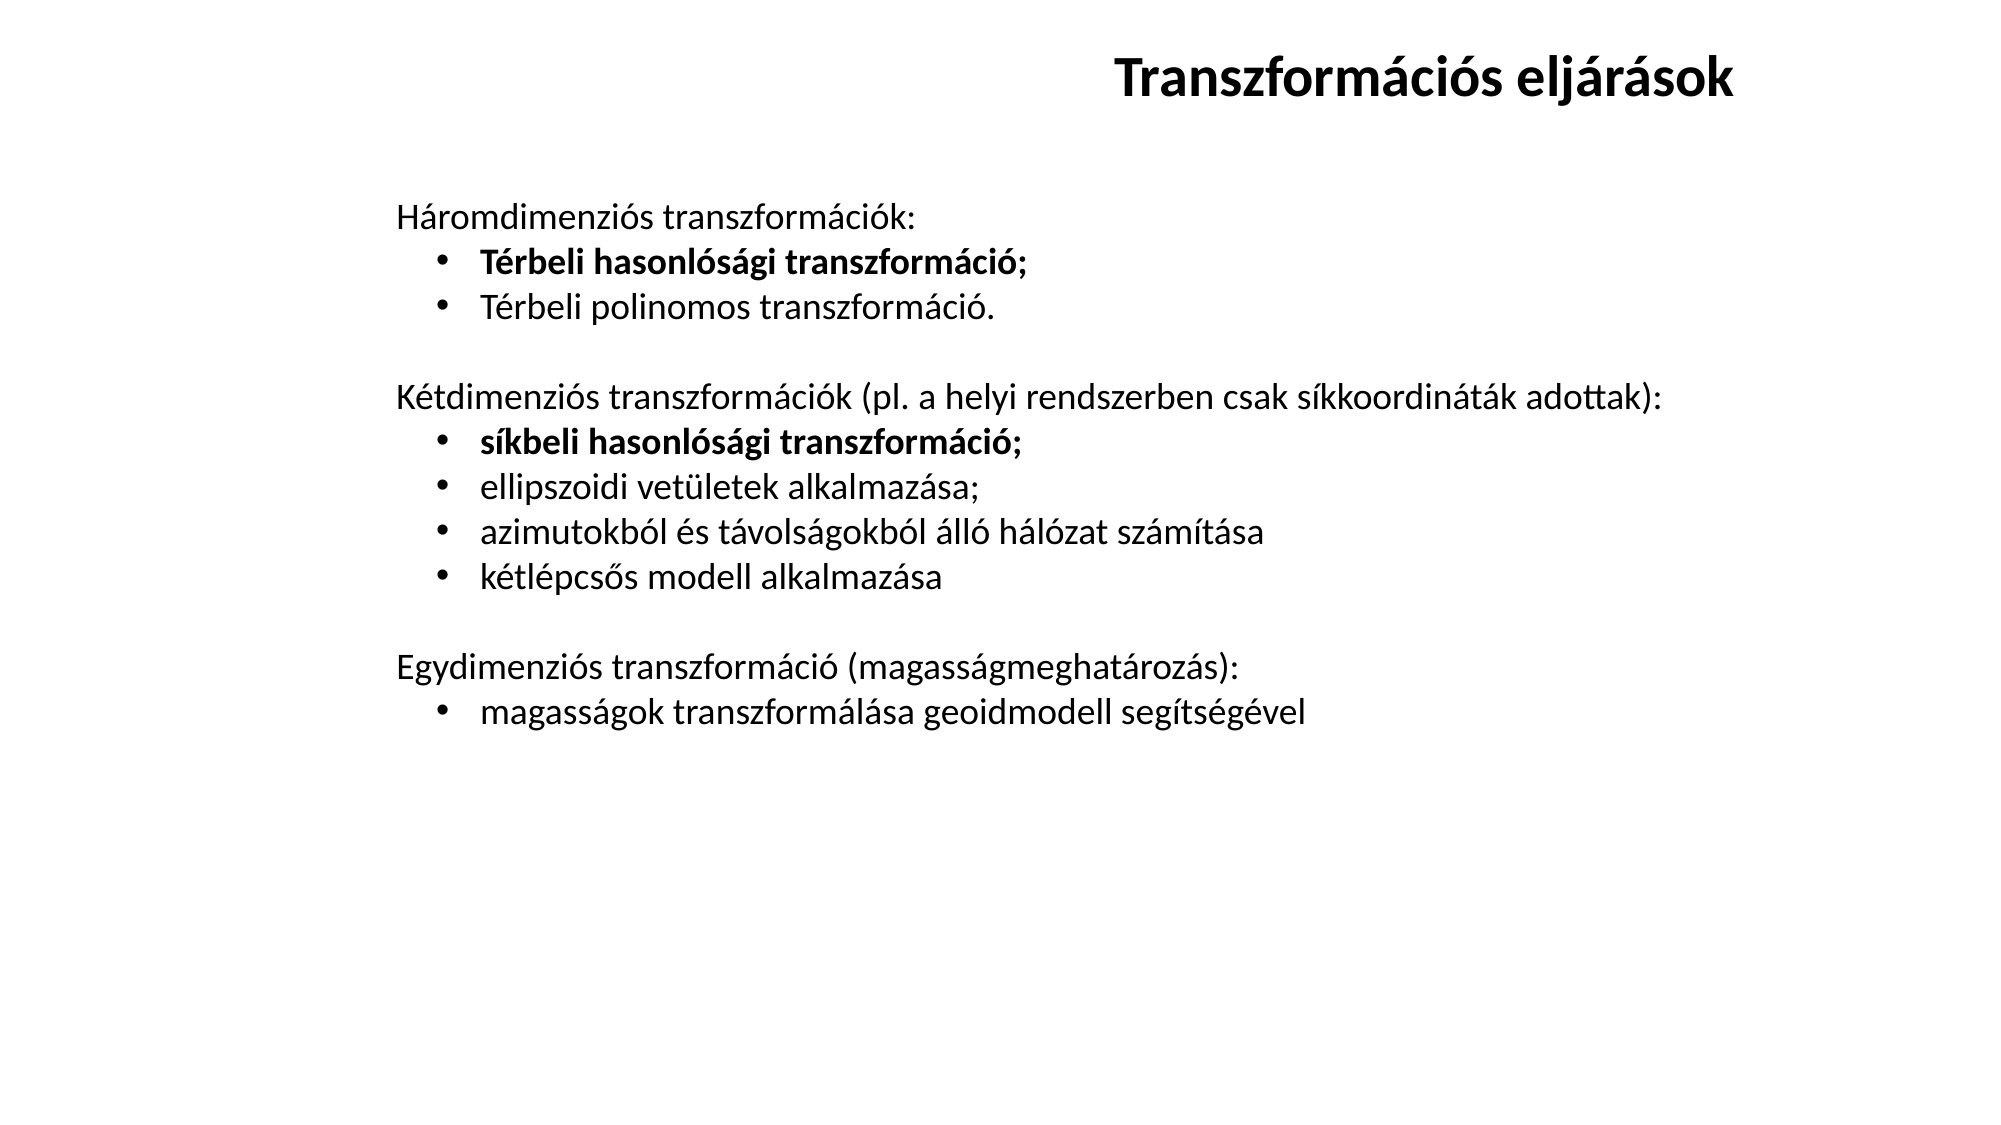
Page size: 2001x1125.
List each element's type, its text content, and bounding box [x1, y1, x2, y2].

text_box Háromdimenziós transzformációk: Térbeli hasonlósági transzformáció; Térbeli polinomos transzformáció. Kétdimenziós transzformációk (pl. a helyi rendszerben csak síkkoordináták adottak): síkbeli hasonlósági transzformáció; ellipszoidi vetületek alkalmazása; azimutokból és távolságokból álló hálózat számítása kétlépcsős modell alkalmazása Egydimenziós transzformáció (magasságmeghatározás): magasságok transzformálása geoidmodell segítségével [381, 184, 1679, 740]
text_box Transzformációs eljárások [407, 30, 1750, 116]
